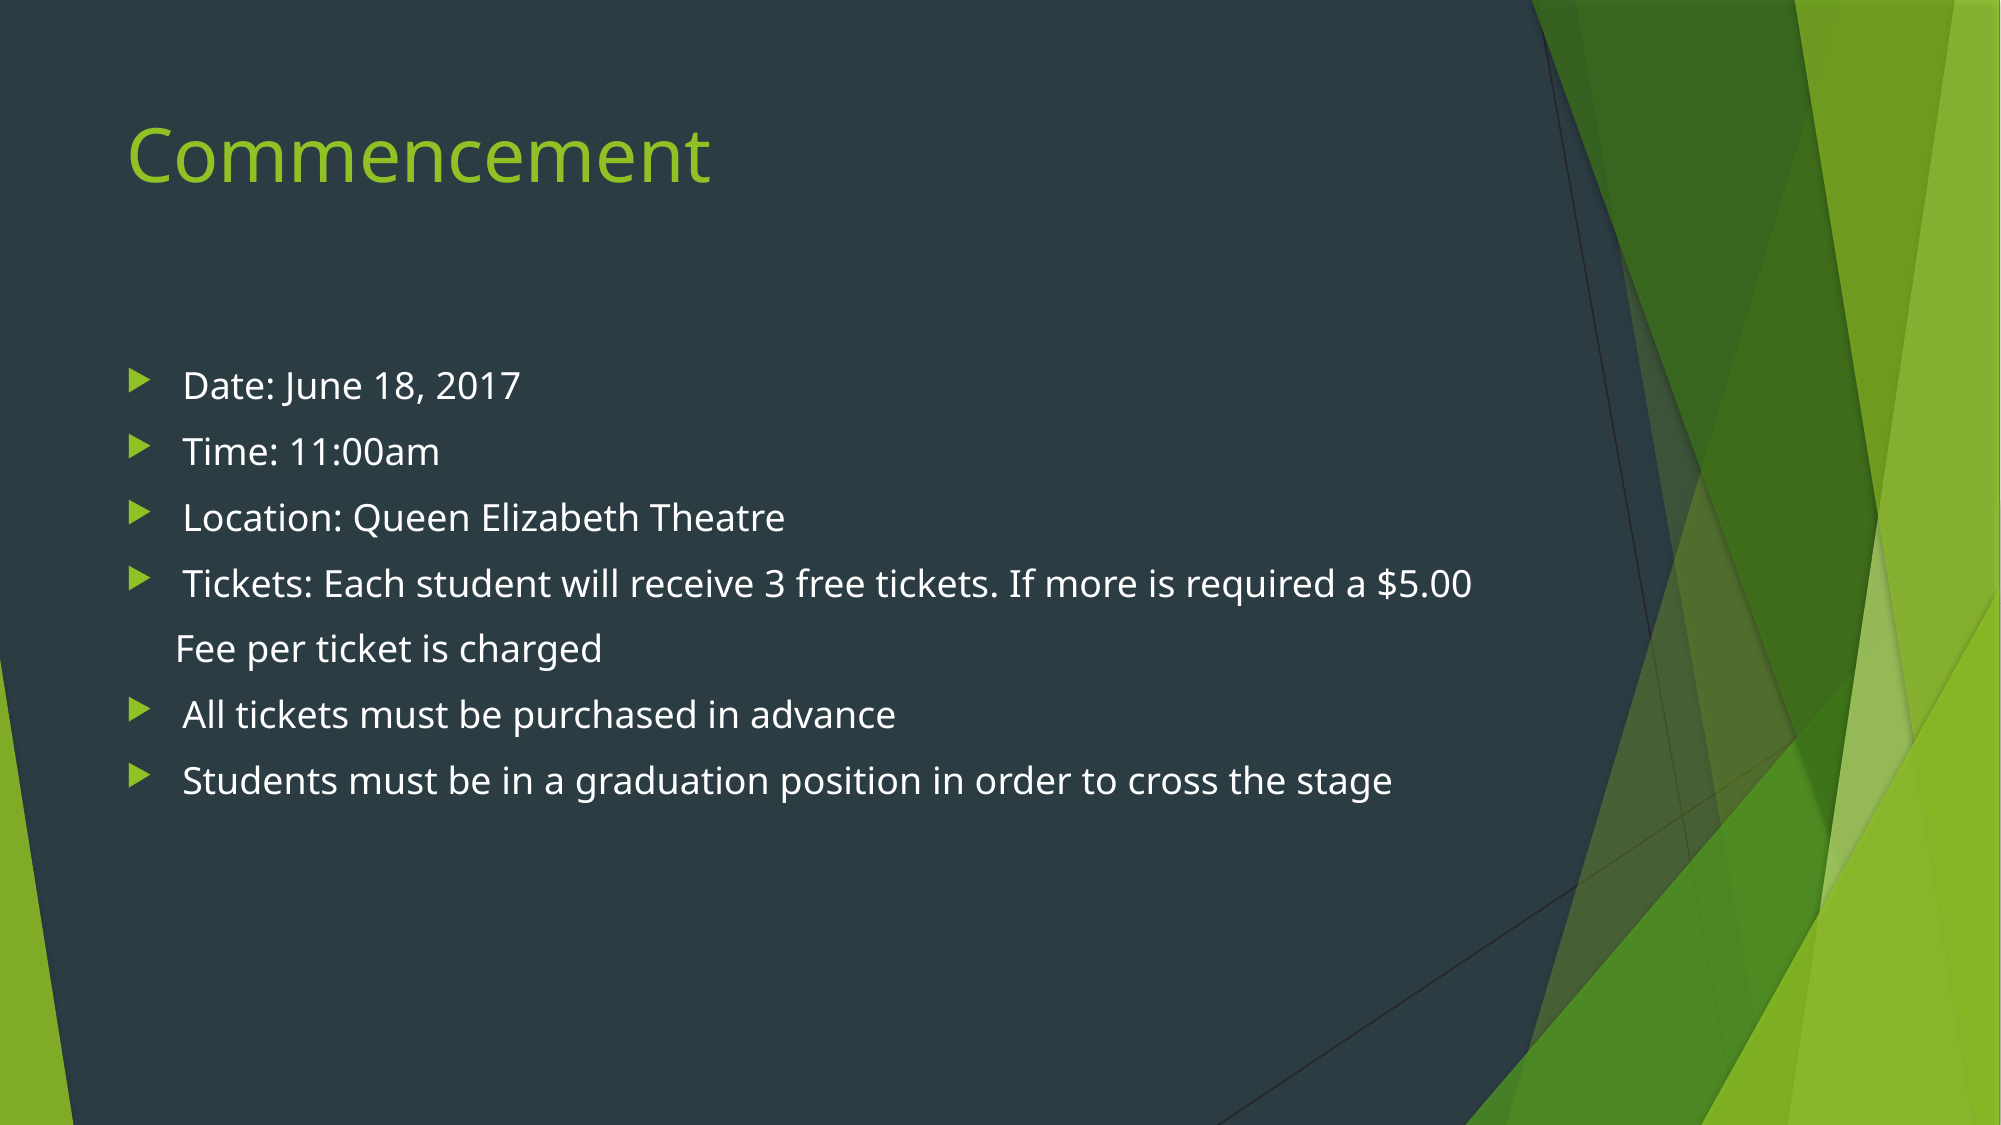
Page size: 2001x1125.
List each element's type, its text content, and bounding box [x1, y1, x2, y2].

title Commencement [111, 99, 1522, 317]
list Date: June 18, 2017 Time: 11:00am Location: Queen Elizabeth Theatre Tickets: Each student will receive 3 free tickets. If more is required a $5.00 Fee per ticket is charged All tickets must be purchased in advance Students must be in a graduation position in order to cross the stage [111, 354, 1522, 992]
